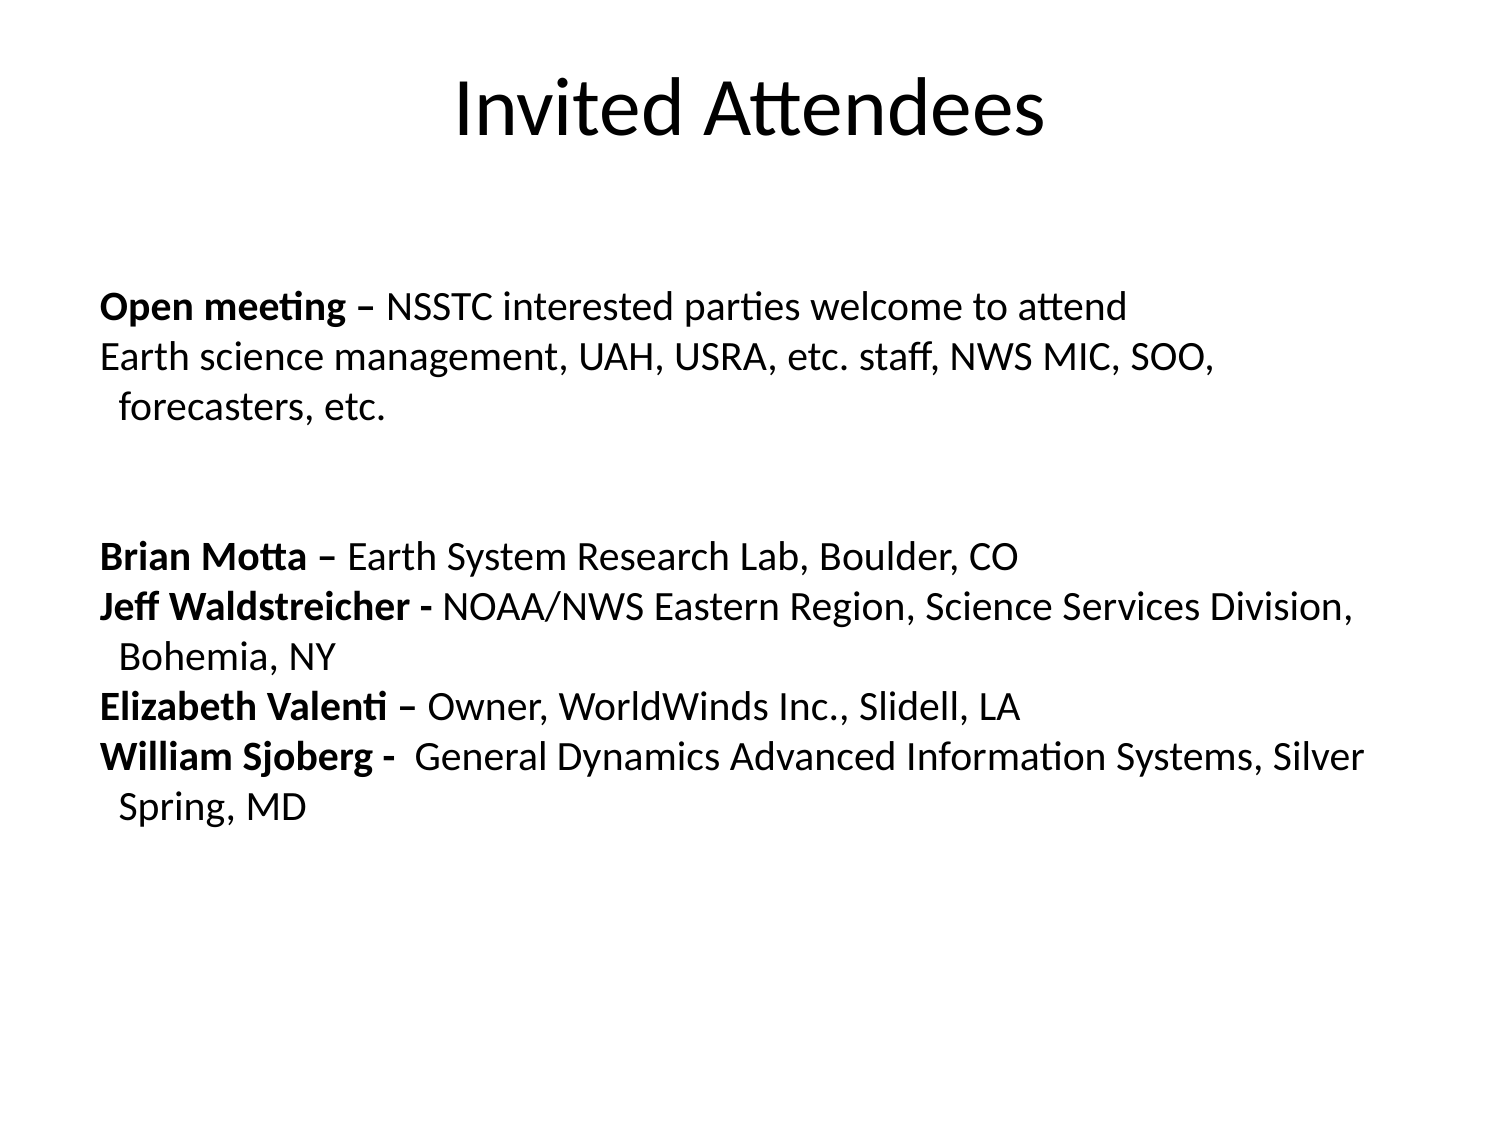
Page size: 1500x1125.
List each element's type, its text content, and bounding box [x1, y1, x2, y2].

text_box Invited Attendees [74, 45, 1425, 233]
text_box Open meeting – NSSTC interested parties welcome to attend Earth science management, UAH, USRA, etc. staff, NWS MIC, SOO, forecasters, etc. Brian Motta – Earth System Research Lab, Boulder, CO Jeff Waldstreicher - NOAA/NWS Eastern Region, Science Services Division, Bohemia, NY Elizabeth Valenti – Owner, WorldWinds Inc., Slidell, LA William Sjoberg - General Dynamics Advanced Information Systems, Silver Spring, MD [99, 278, 1400, 929]
